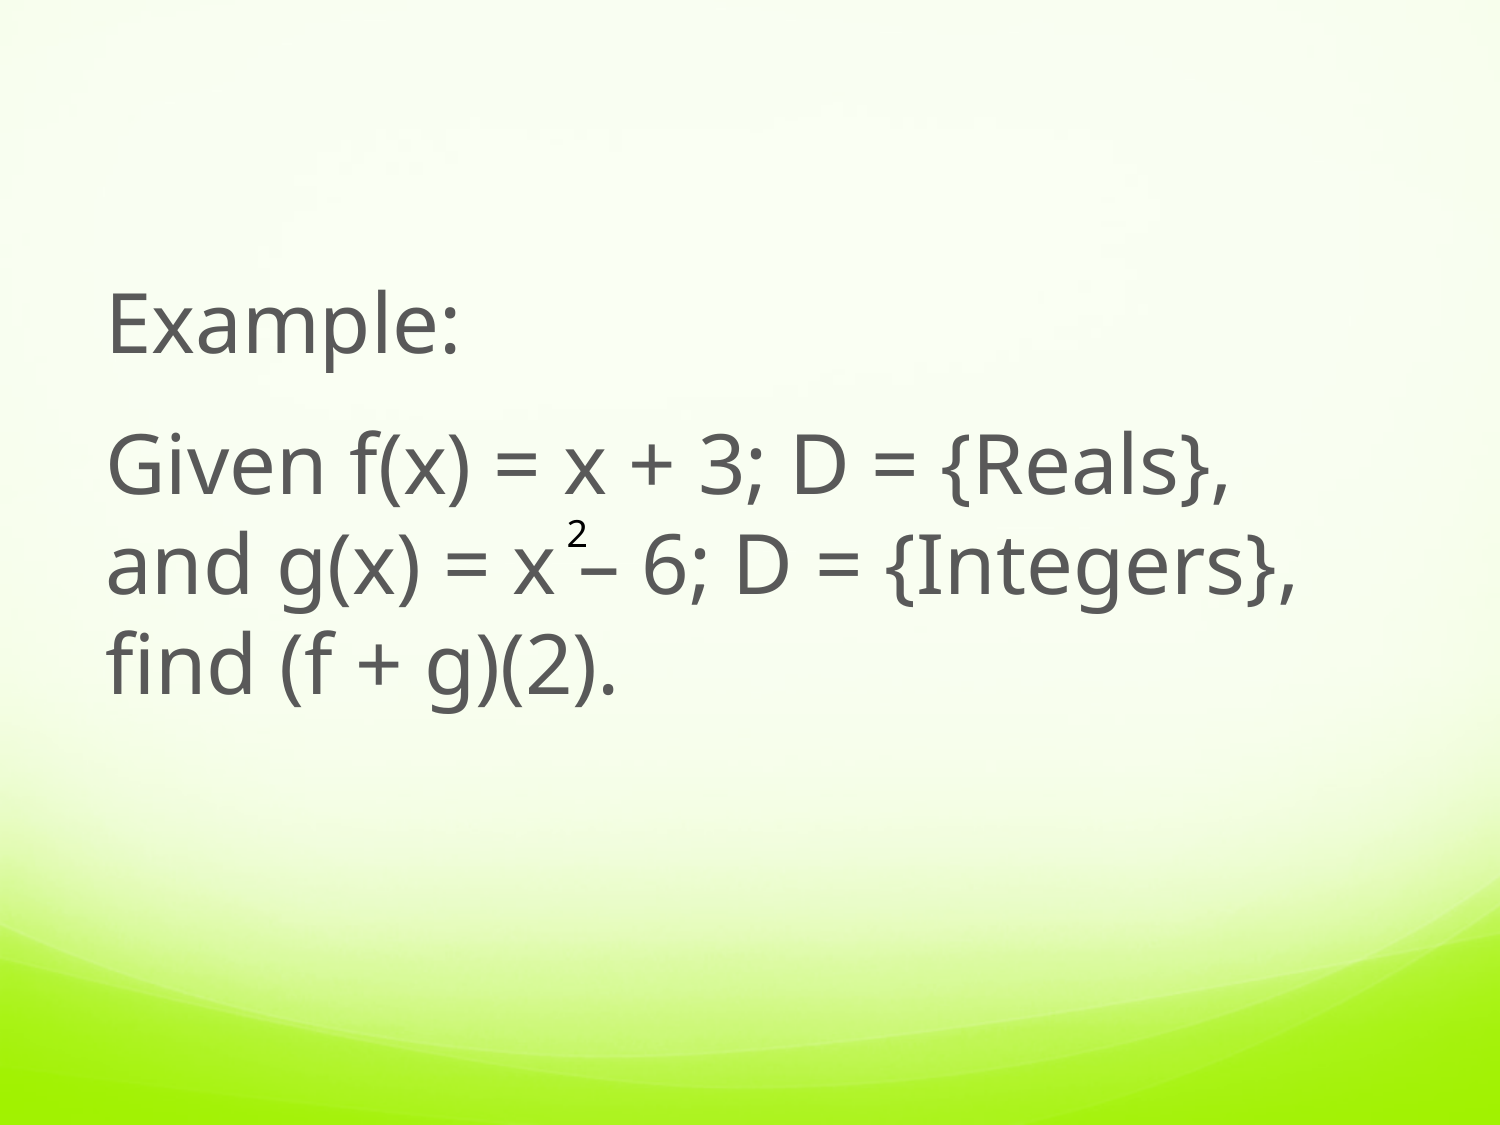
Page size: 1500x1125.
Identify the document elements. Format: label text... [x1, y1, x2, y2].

text_box 2 [551, 502, 604, 562]
list Example: Given f(x) = x + 3; D = {Reals}, and g(x) = x – 6; D = {Integers}, find (f + g)(2). [90, 262, 1410, 975]
